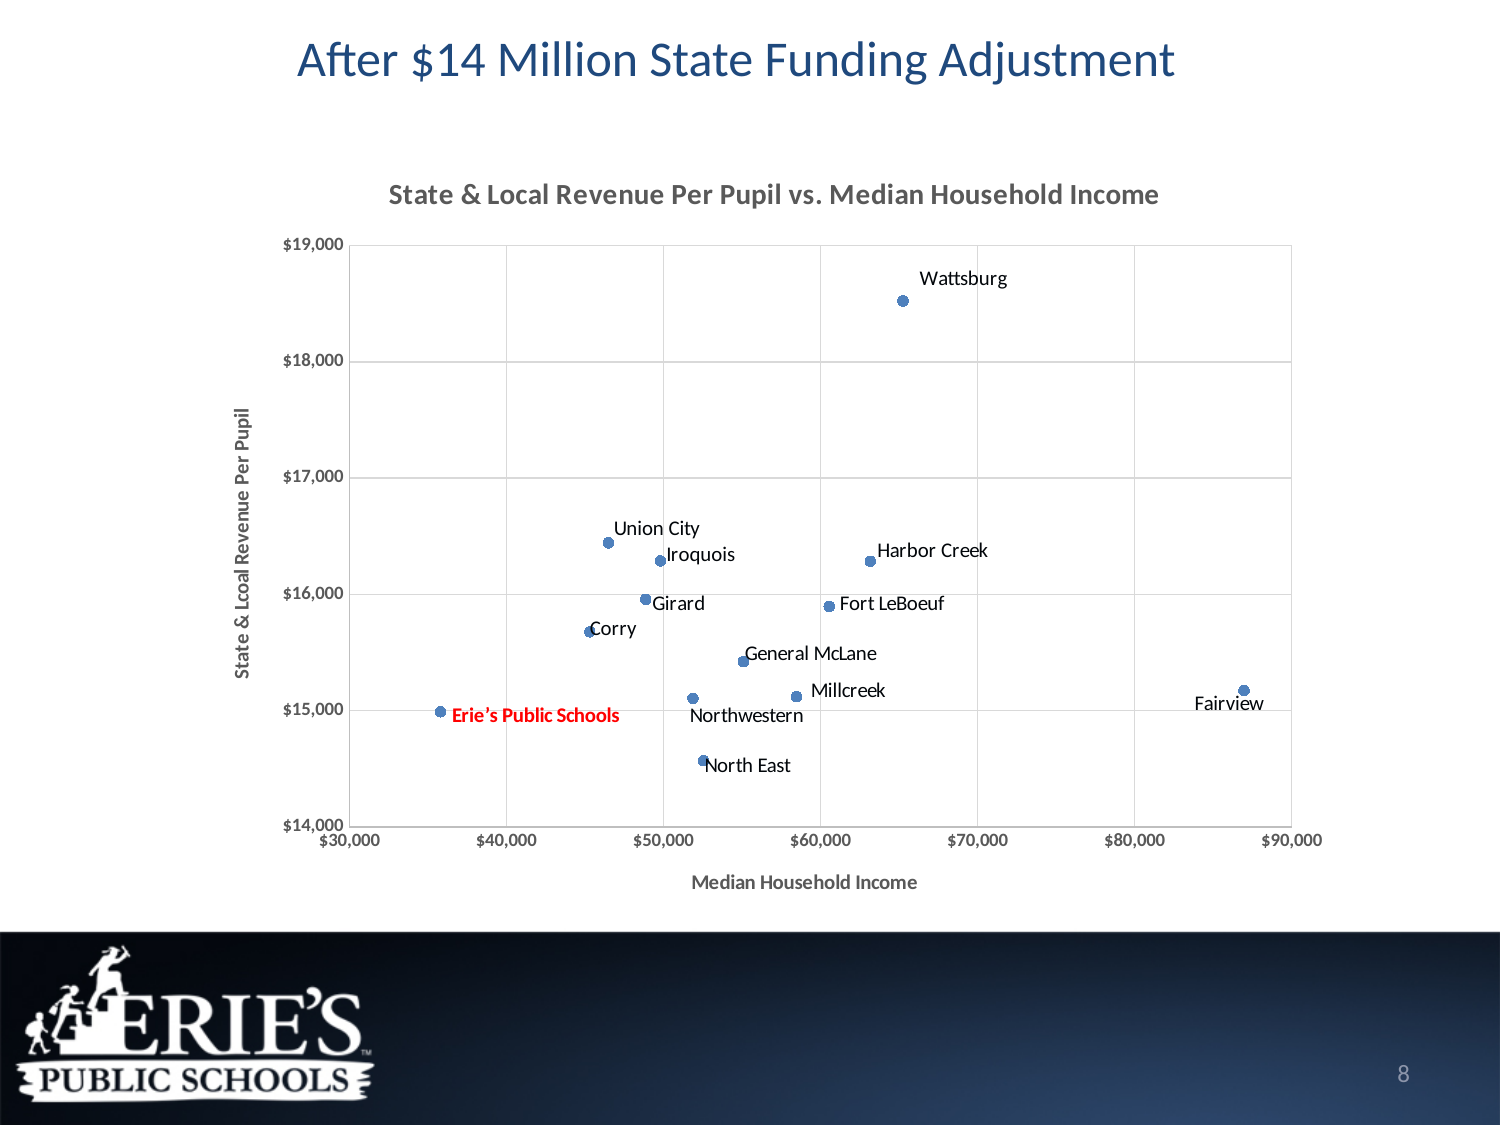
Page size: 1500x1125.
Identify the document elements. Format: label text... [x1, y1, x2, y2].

title After $14 Million State Funding Adjustment [0, 0, 1473, 113]
chart [199, 149, 1351, 926]
slide_number 8 [1074, 1042, 1425, 1103]
picture [0, 0, 1500, 1125]
